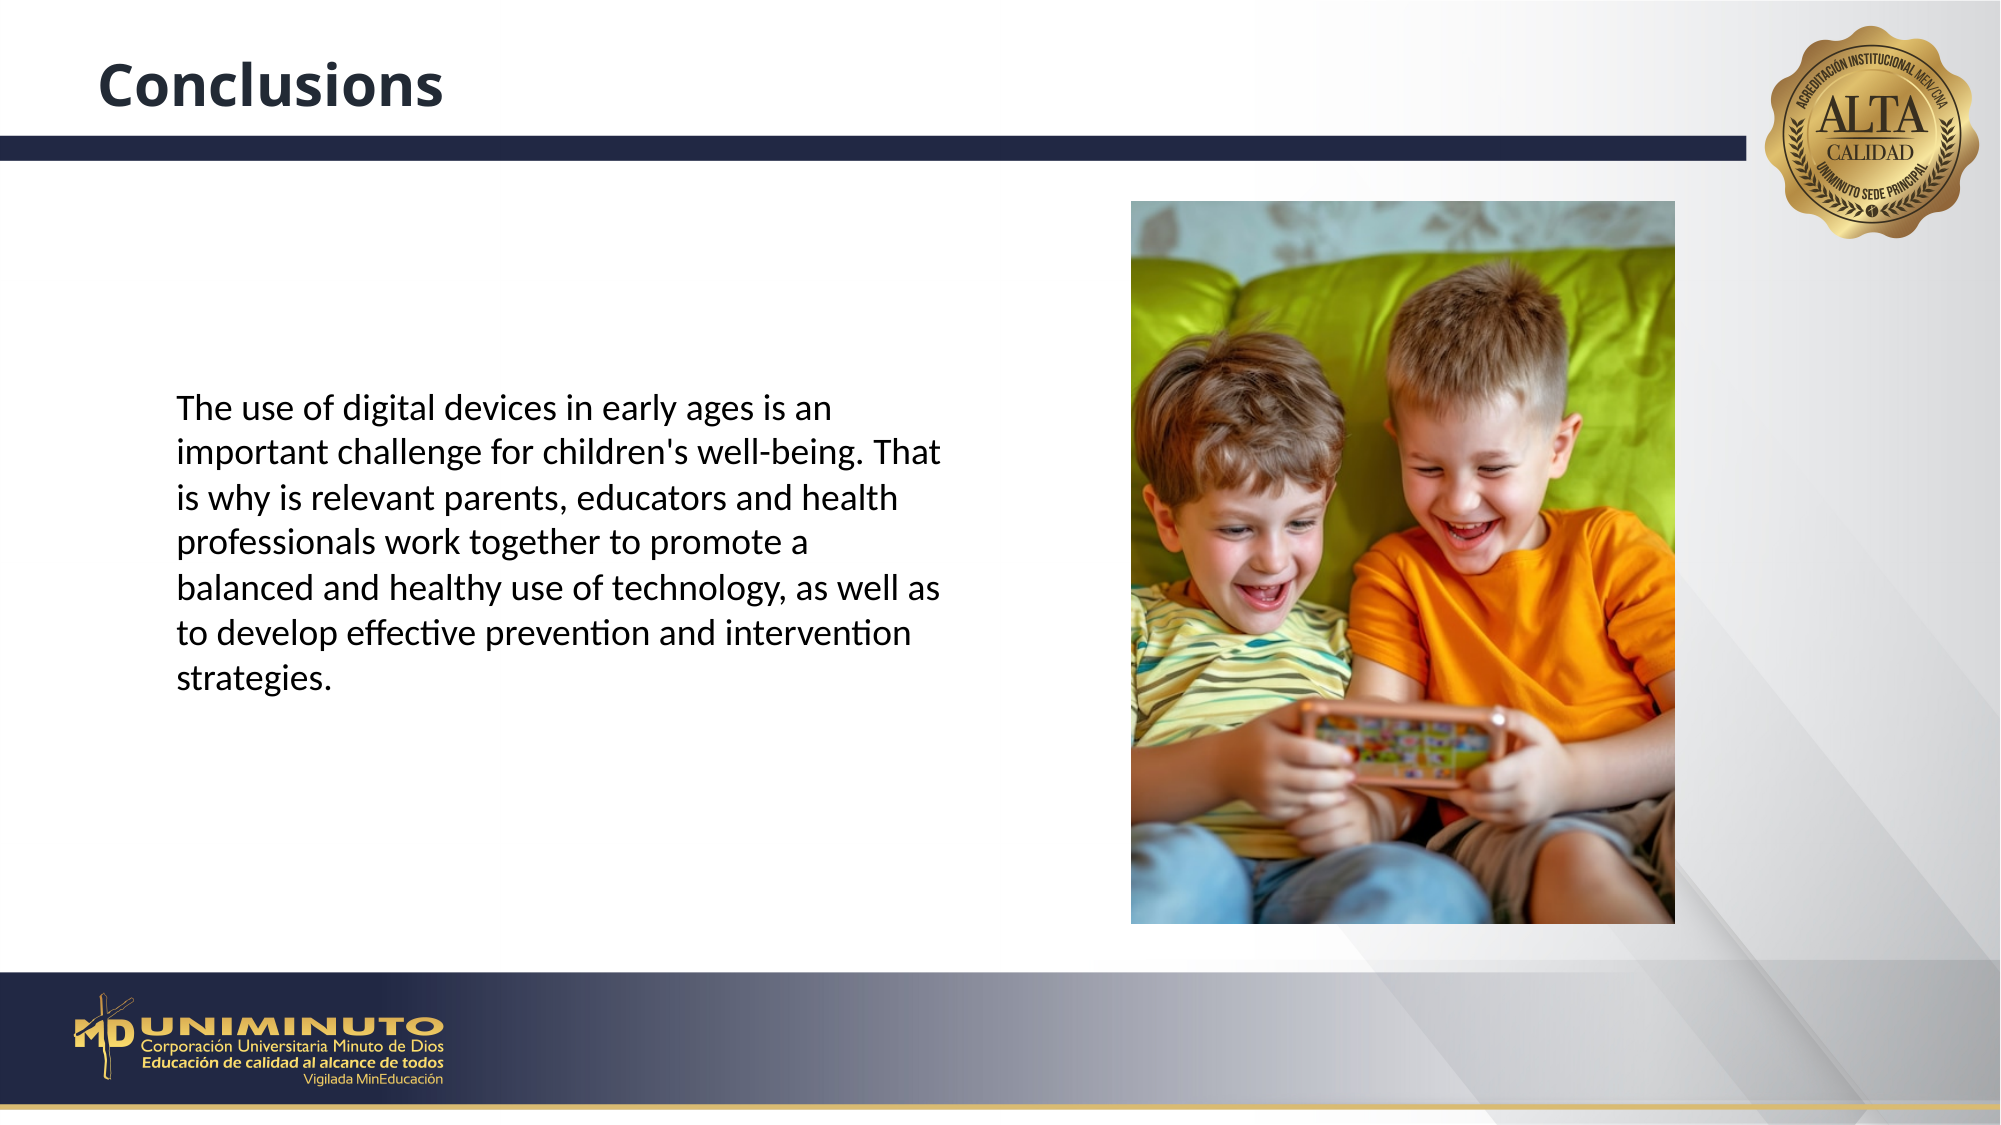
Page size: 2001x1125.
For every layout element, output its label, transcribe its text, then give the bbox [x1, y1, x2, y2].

picture [0, 0, 2001, 1125]
text_box The use of digital devices in early ages is an important challenge for children's well-being. That is why is relevant parents, educators and health professionals work together to promote a balanced and healthy use of technology, as well as to develop effective prevention and intervention strategies. [161, 374, 971, 705]
text_box Conclusions [82, 40, 533, 126]
